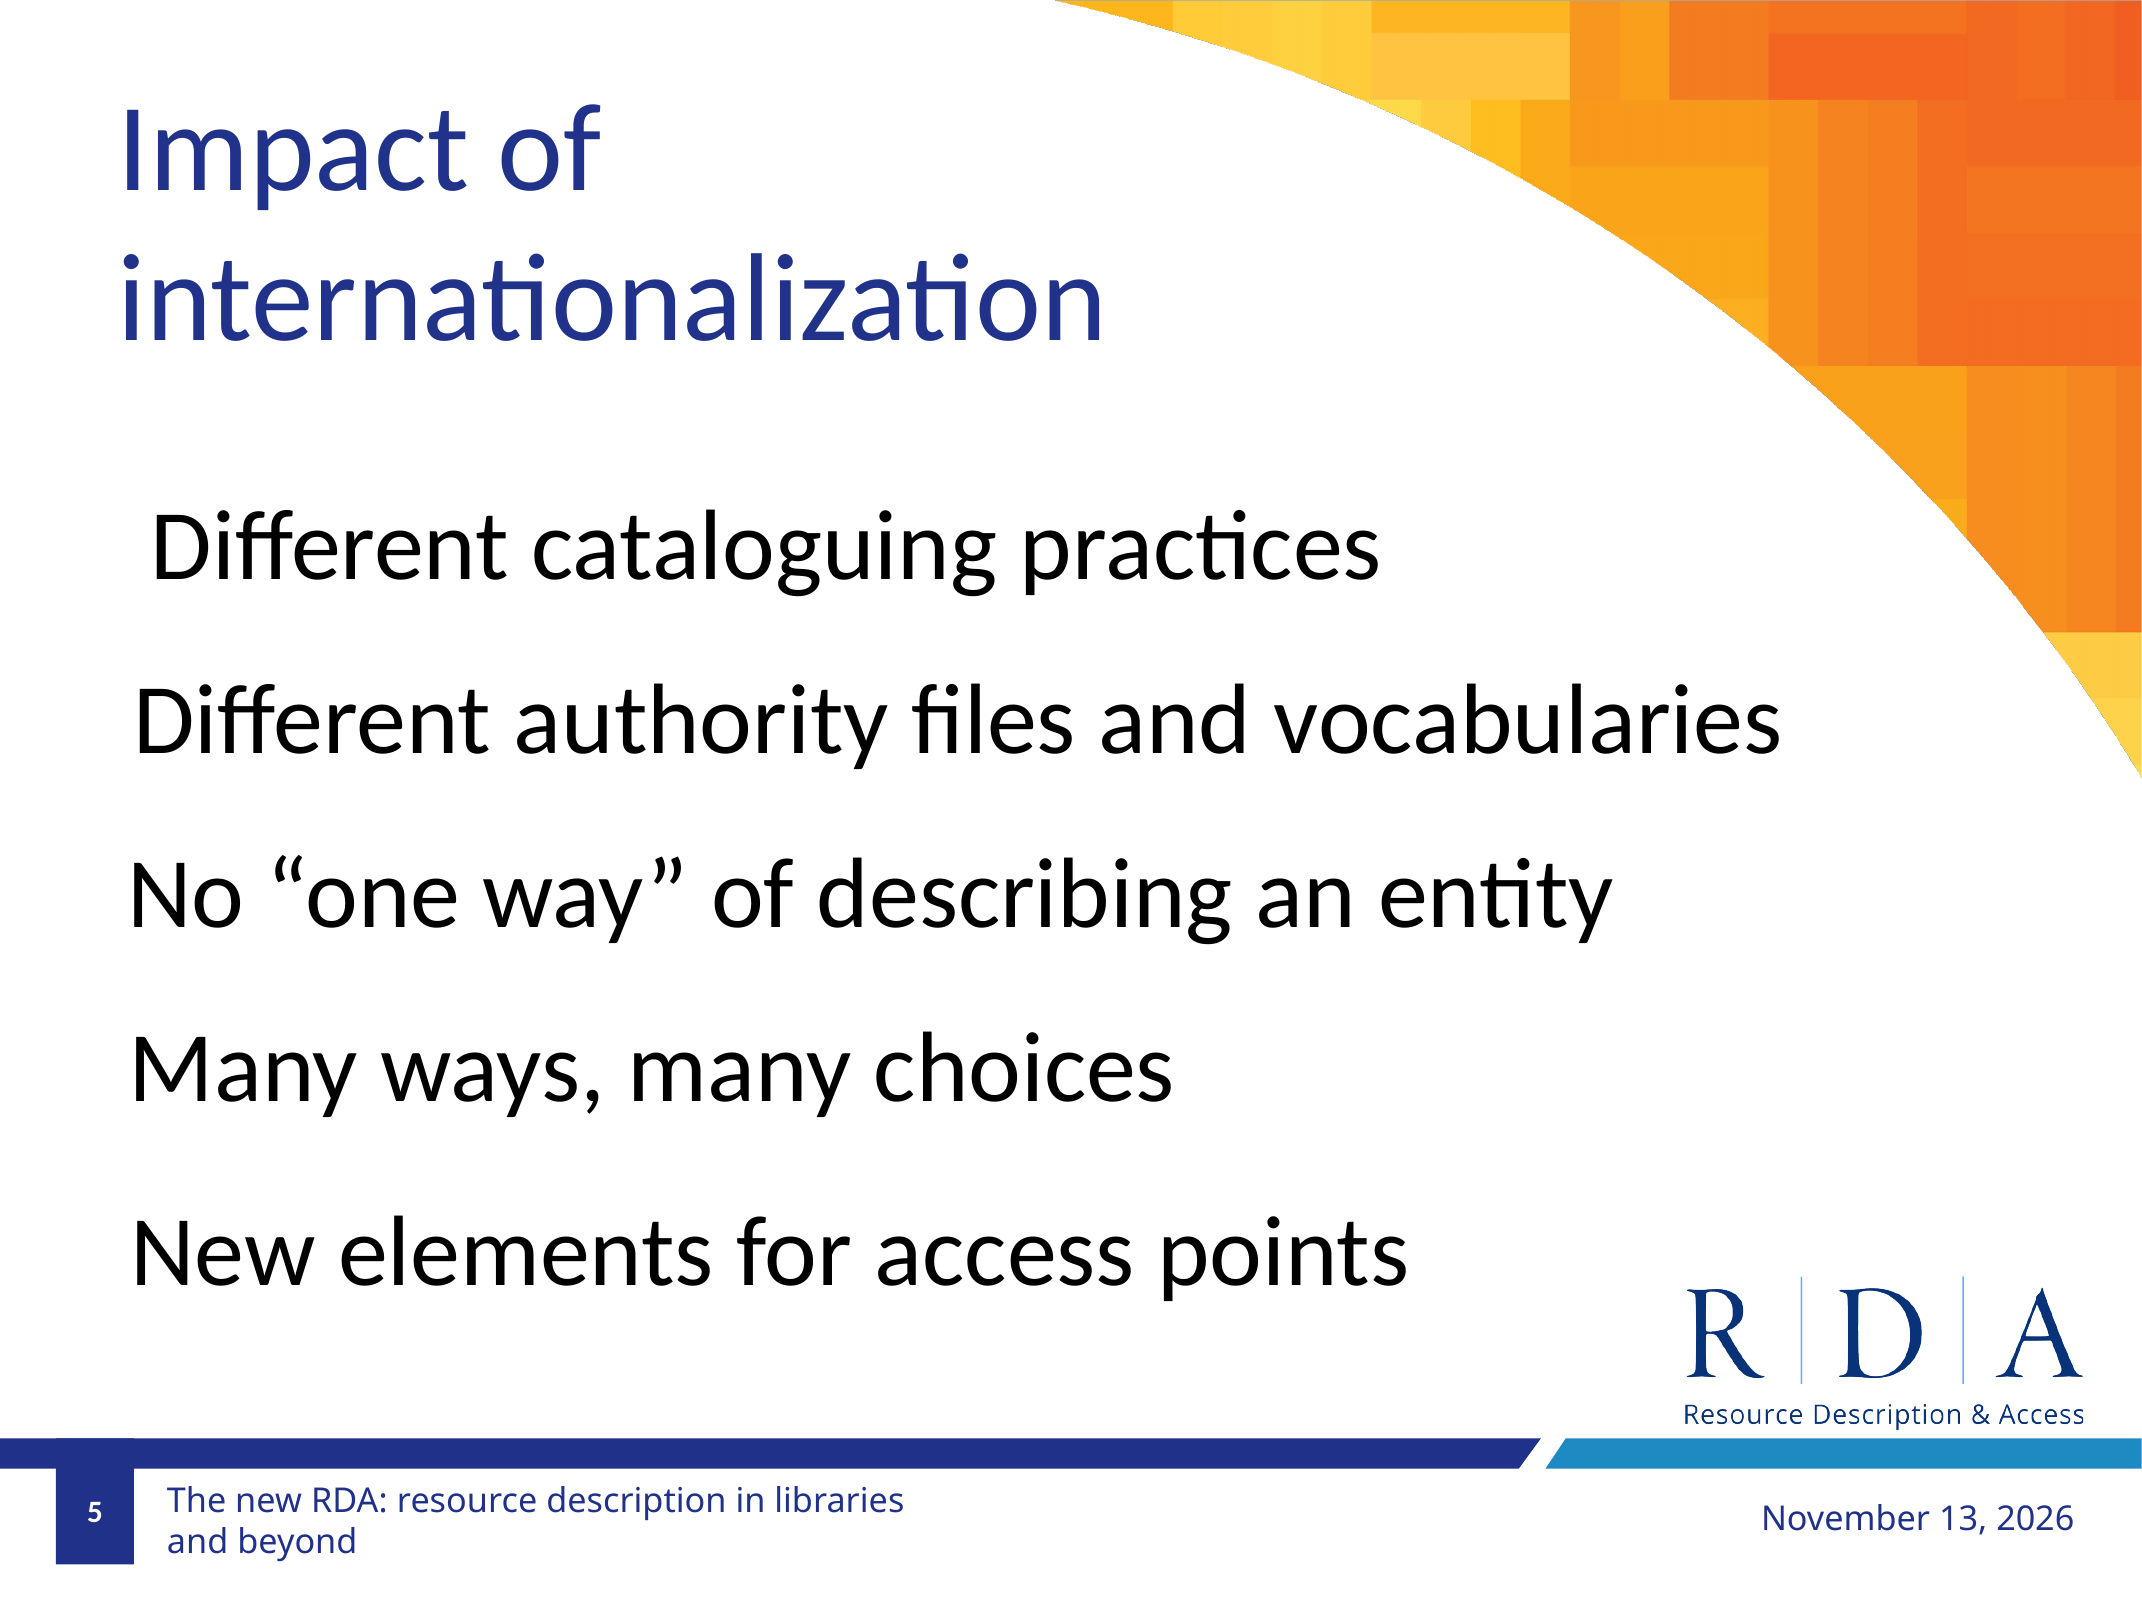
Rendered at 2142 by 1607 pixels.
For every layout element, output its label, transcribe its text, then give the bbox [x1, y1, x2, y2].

text_box No “one way” of describing an entity [112, 820, 1630, 956]
text_box Different authority files and vocabularies [118, 646, 1799, 782]
text_box Different cataloguing practices [136, 472, 1398, 607]
text_box Impact of internationalization [103, 58, 1346, 396]
picture [1052, 0, 2142, 778]
text_box New elements for access points [115, 1178, 1426, 1313]
text_box Many ways, many choices [114, 994, 1191, 1130]
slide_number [1540, 1478, 2090, 1561]
picture [1685, 1276, 2084, 1430]
slide_number 5 [56, 1468, 134, 1551]
